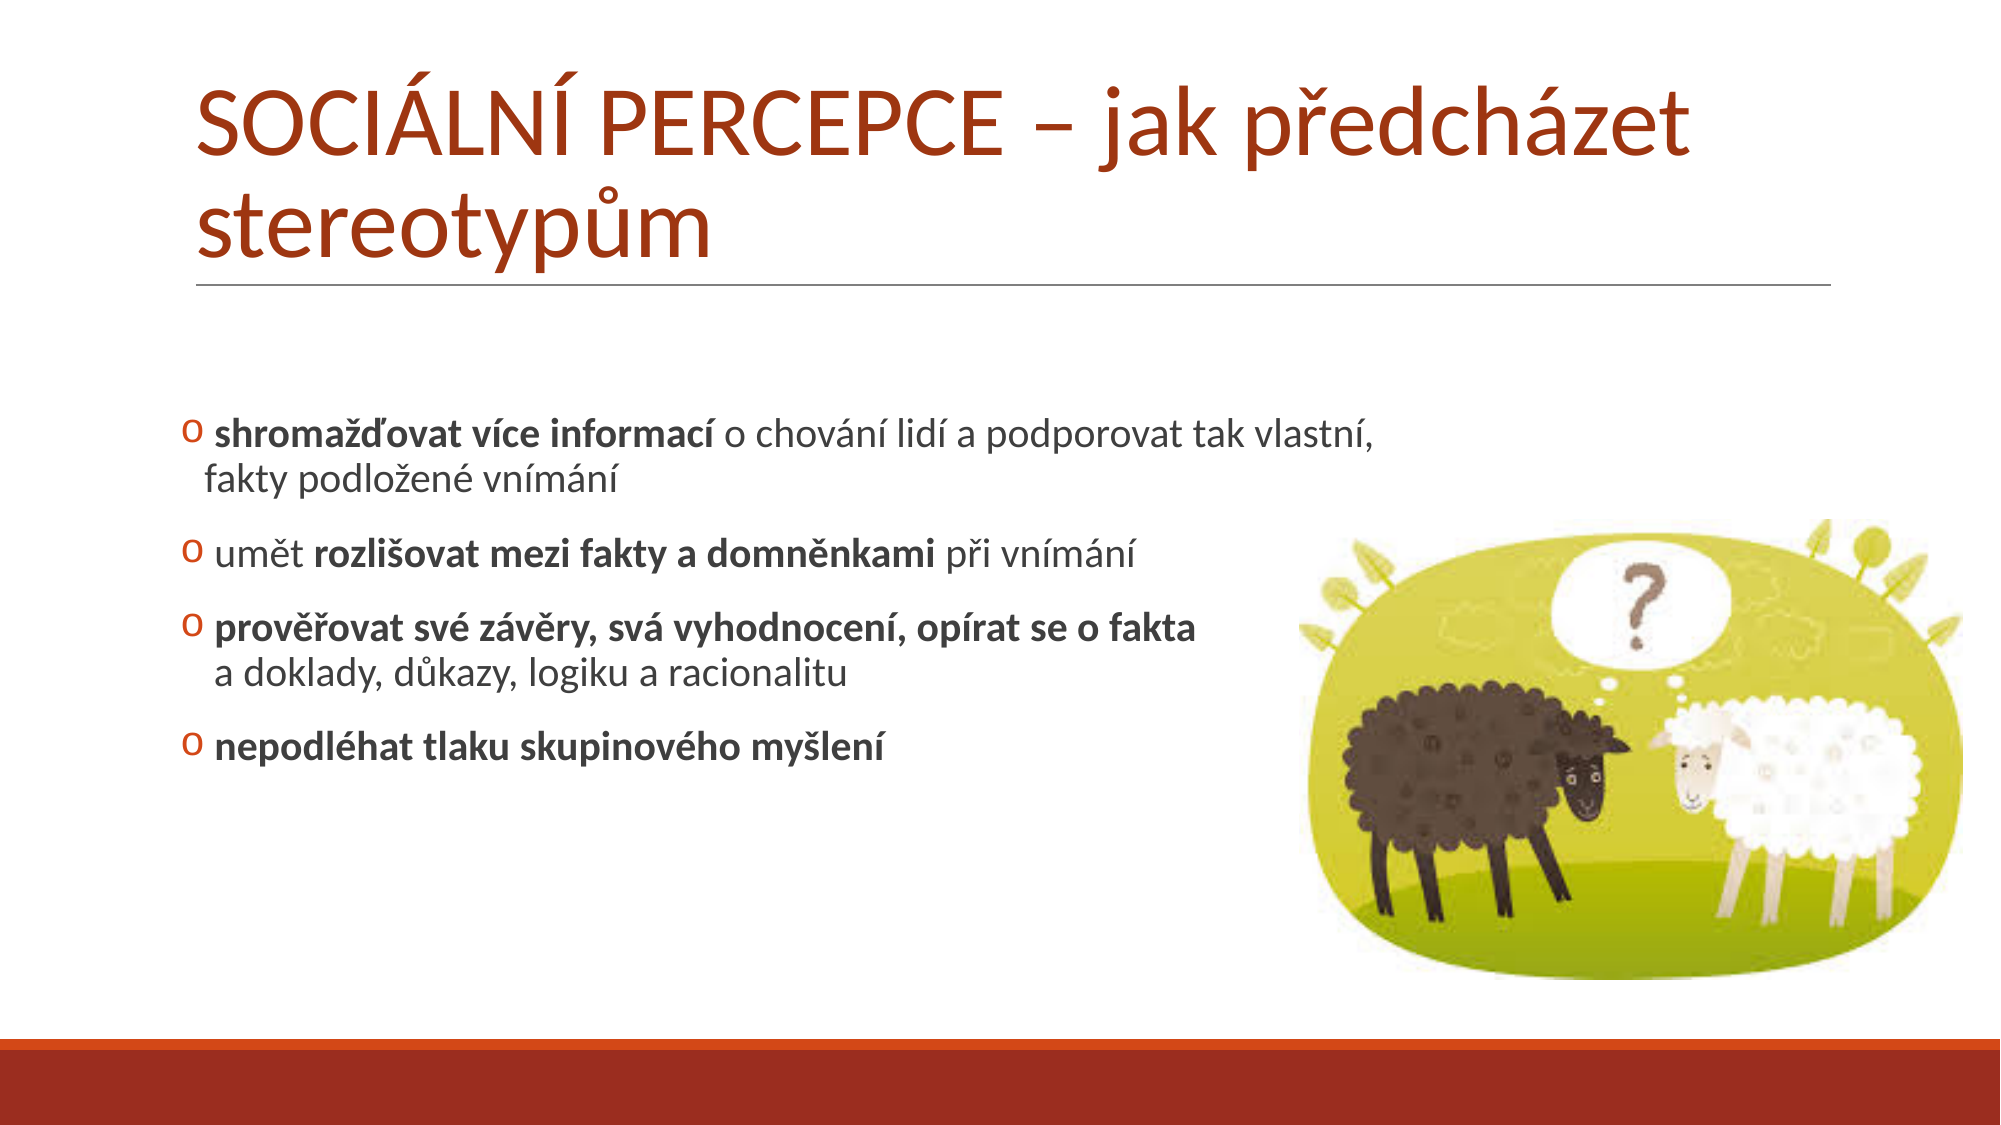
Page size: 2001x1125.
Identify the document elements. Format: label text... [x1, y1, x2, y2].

title SOCIÁLNÍ PERCEPCE – jak předcházet stereotypům [180, 47, 1830, 285]
picture [1298, 519, 1964, 980]
list shromažďovat více informací o chování lidí a podporovat tak vlastní, fakty podložené vnímání umět rozlišovat mezi fakty a domněnkami při vnímání prověřovat své závěry, svá vyhodnocení, opírat se o fakta a doklady, důkazy, logiku a racionalitu nepodléhat tlaku skupinového myšlení [180, 404, 1830, 1065]
